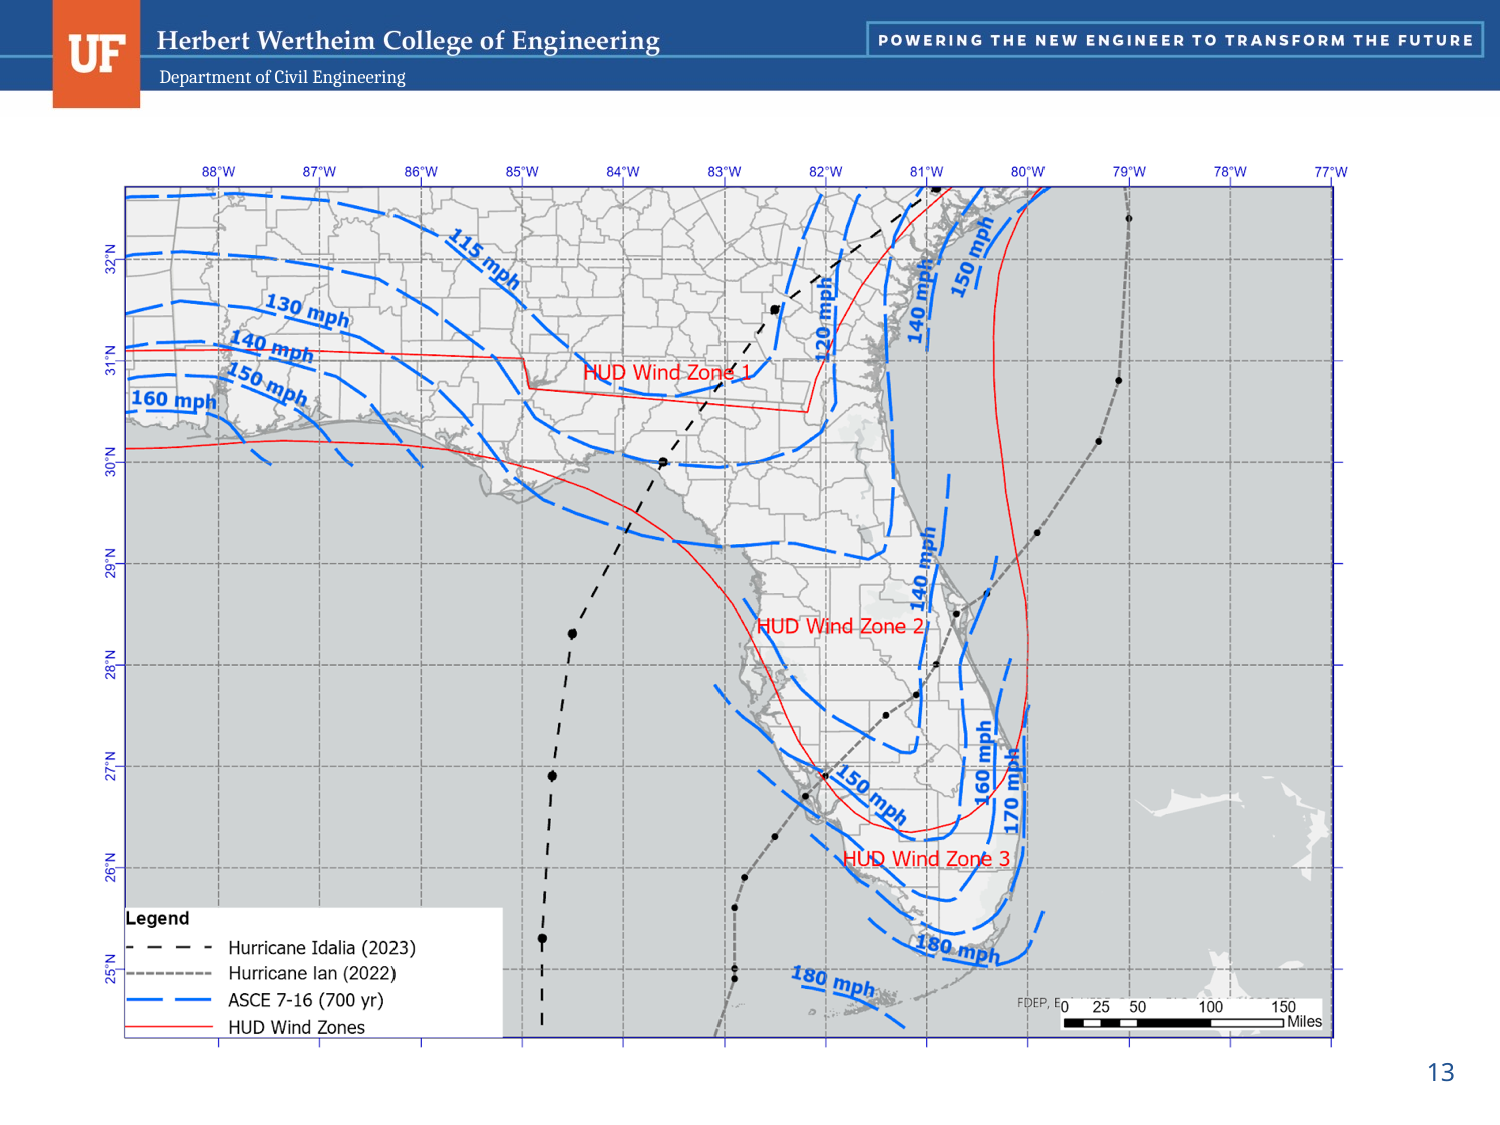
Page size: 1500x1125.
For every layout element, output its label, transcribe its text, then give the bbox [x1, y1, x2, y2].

picture [0, 0, 1500, 117]
slide_number 13 [1376, 1044, 1471, 1104]
picture [69, 118, 1371, 1125]
